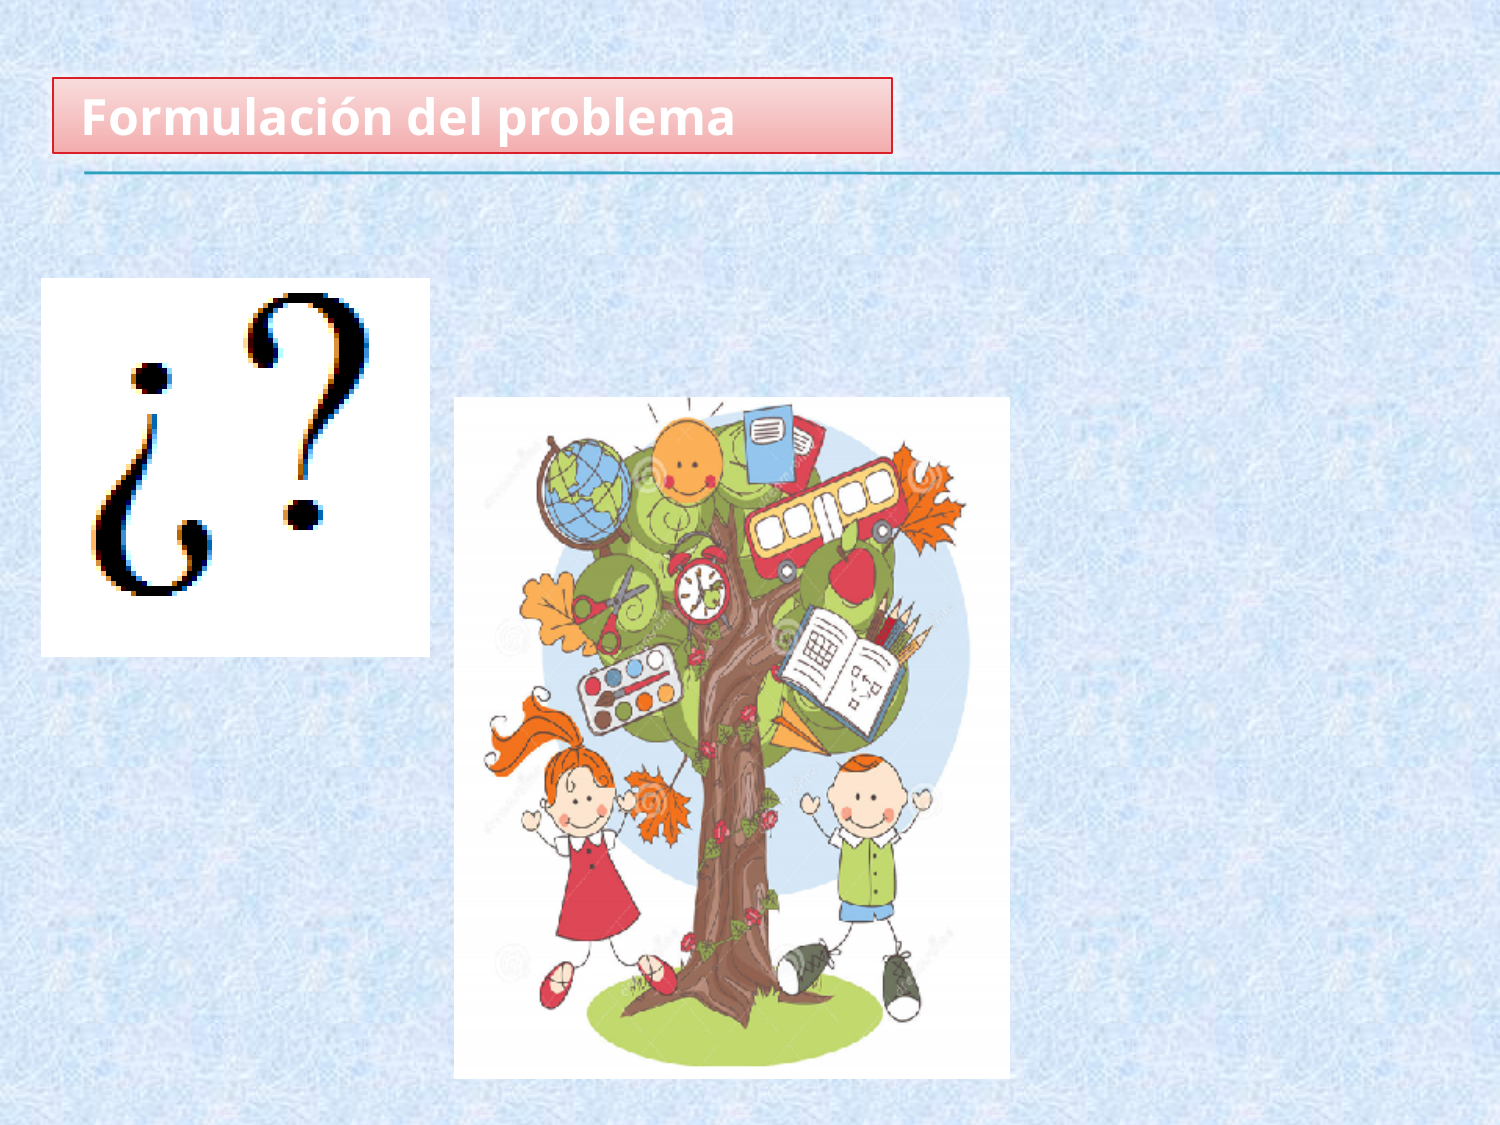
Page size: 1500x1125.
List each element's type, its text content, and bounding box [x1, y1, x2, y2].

text_box Formulación del problema [52, 77, 893, 154]
picture [0, 0, 1500, 1125]
